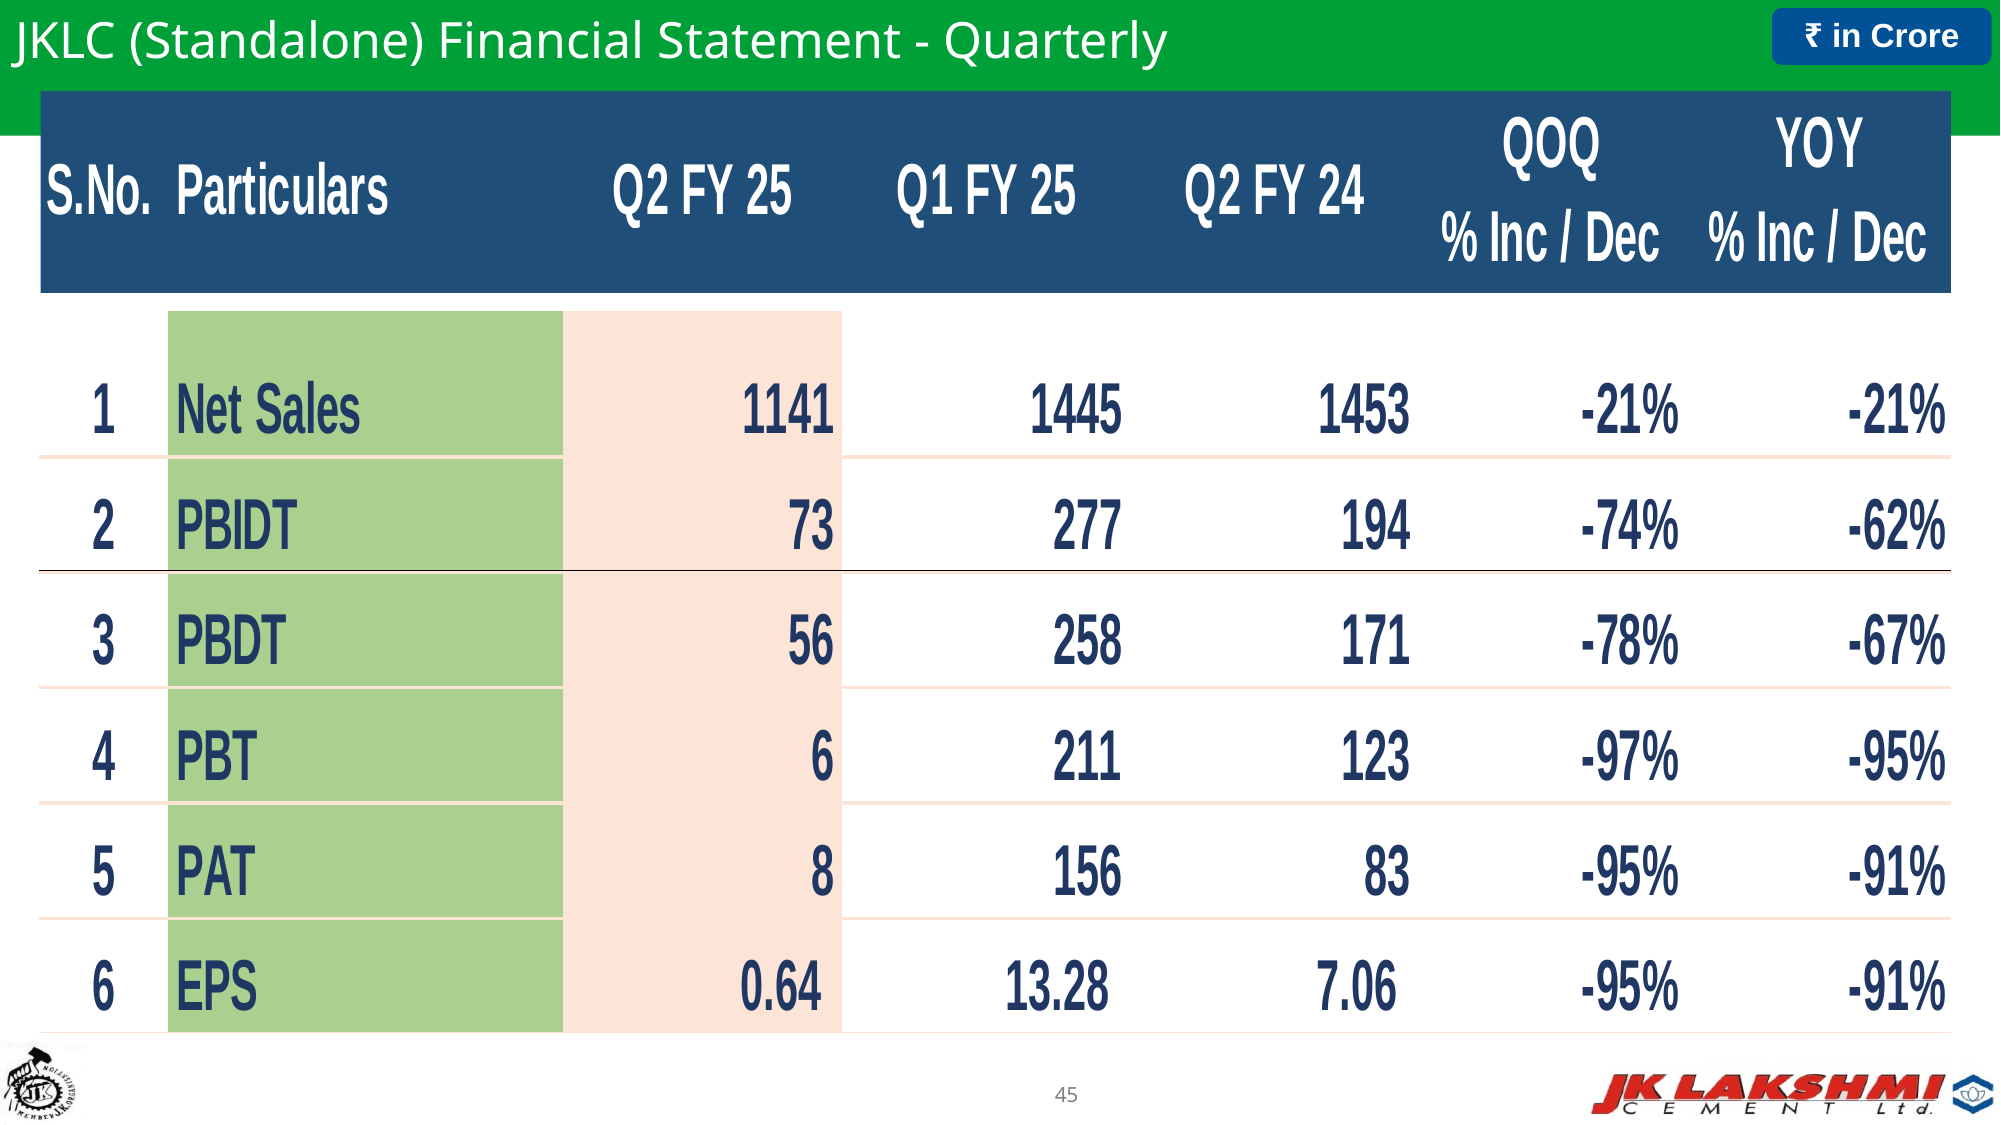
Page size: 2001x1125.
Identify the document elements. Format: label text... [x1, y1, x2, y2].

text_box ₹ in Crore [1771, 7, 1992, 66]
picture [0, 1042, 86, 1125]
picture [38, 87, 1954, 1037]
title JKLC (Standalone) Financial Statement - Quarterly [0, 0, 2000, 136]
picture [1583, 1059, 2000, 1125]
